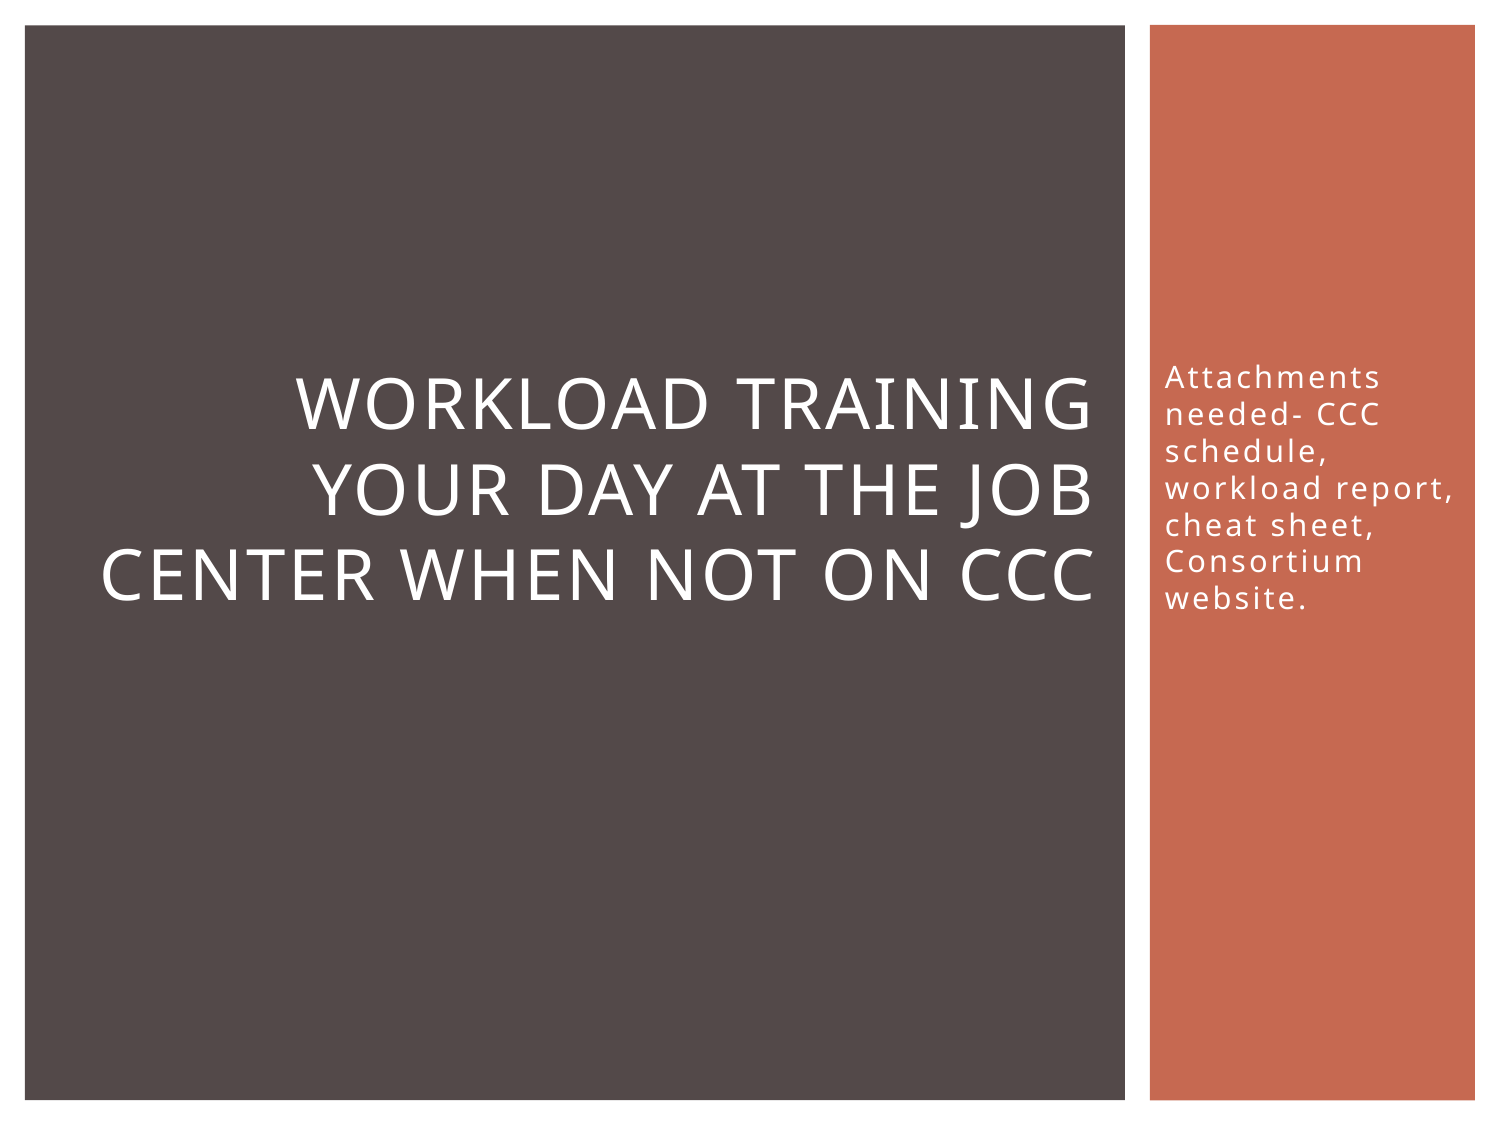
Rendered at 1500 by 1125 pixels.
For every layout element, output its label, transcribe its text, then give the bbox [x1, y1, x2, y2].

subtitle Attachments needed- CCC schedule, workload report, cheat sheet, Consortium website. [1149, 336, 1475, 637]
title Workload Training Your day at the job center when not on CCC [75, 336, 1113, 637]
